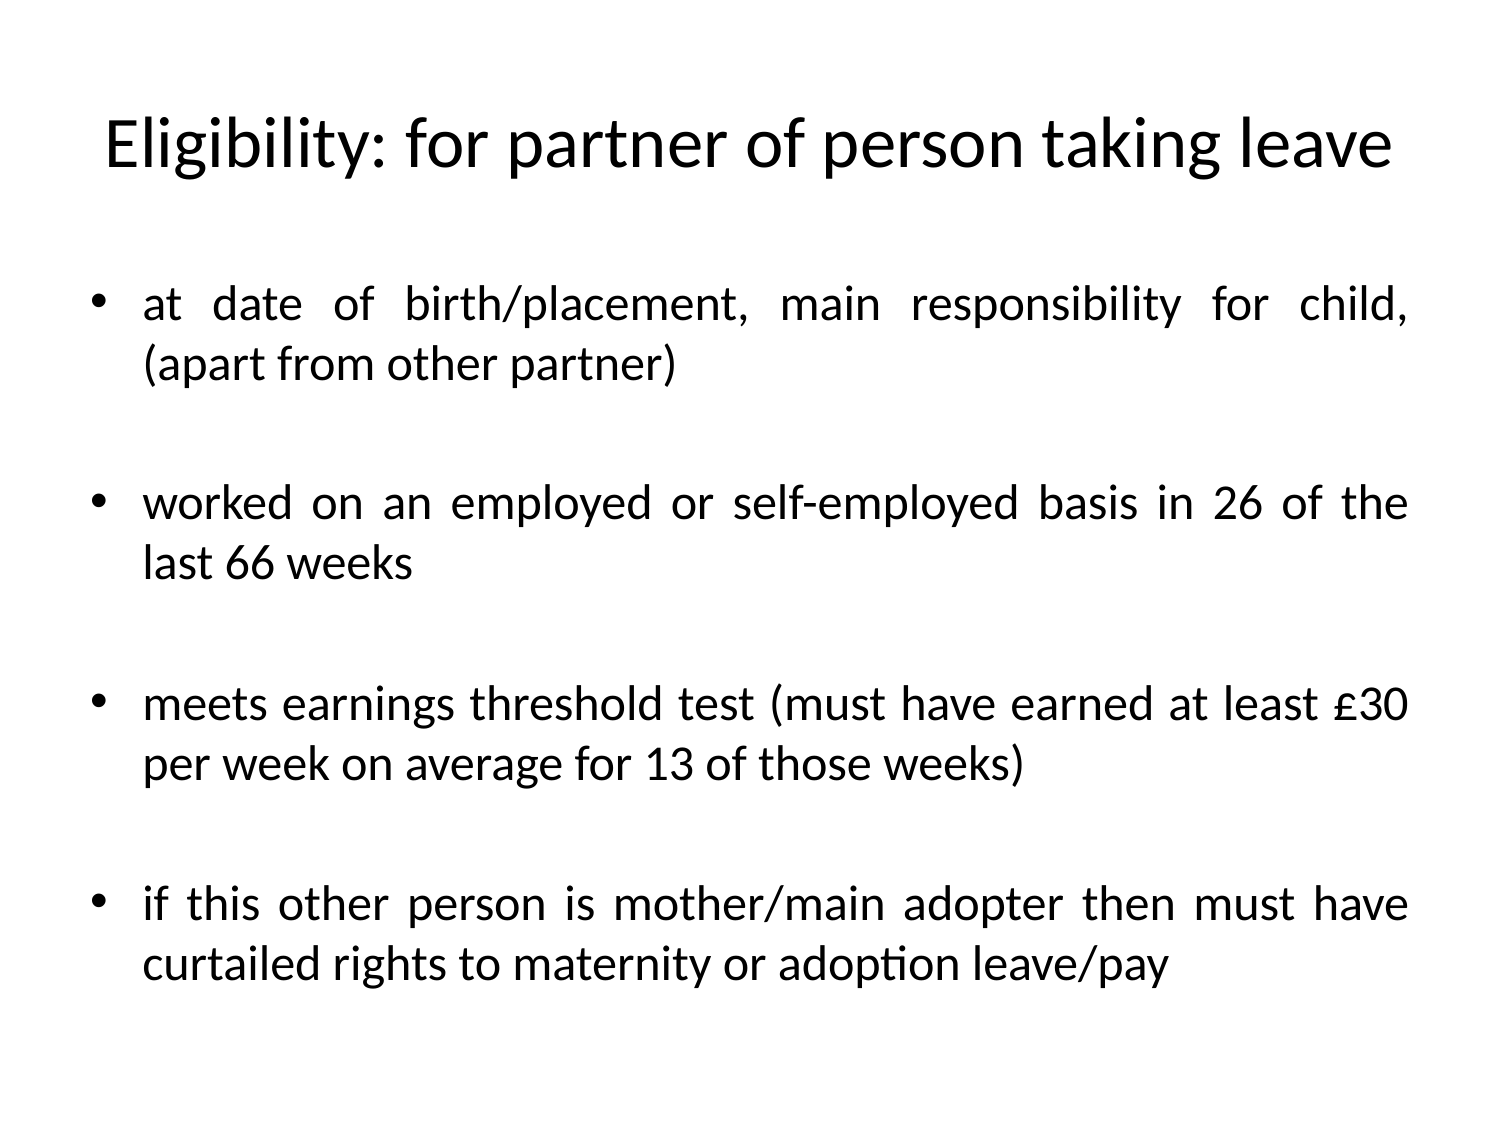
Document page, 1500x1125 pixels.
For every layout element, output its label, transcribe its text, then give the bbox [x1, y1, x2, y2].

list at date of birth/placement, main responsibility for child, (apart from other partner) worked on an employed or self-employed basis in 26 of the last 66 weeks meets earnings threshold test (must have earned at least £30 per week on average for 13 of those weeks) if this other person is mother/main adopter then must have curtailed rights to maternity or adoption leave/pay [75, 262, 1425, 1005]
title Eligibility: for partner of person taking leave [75, 45, 1425, 233]
